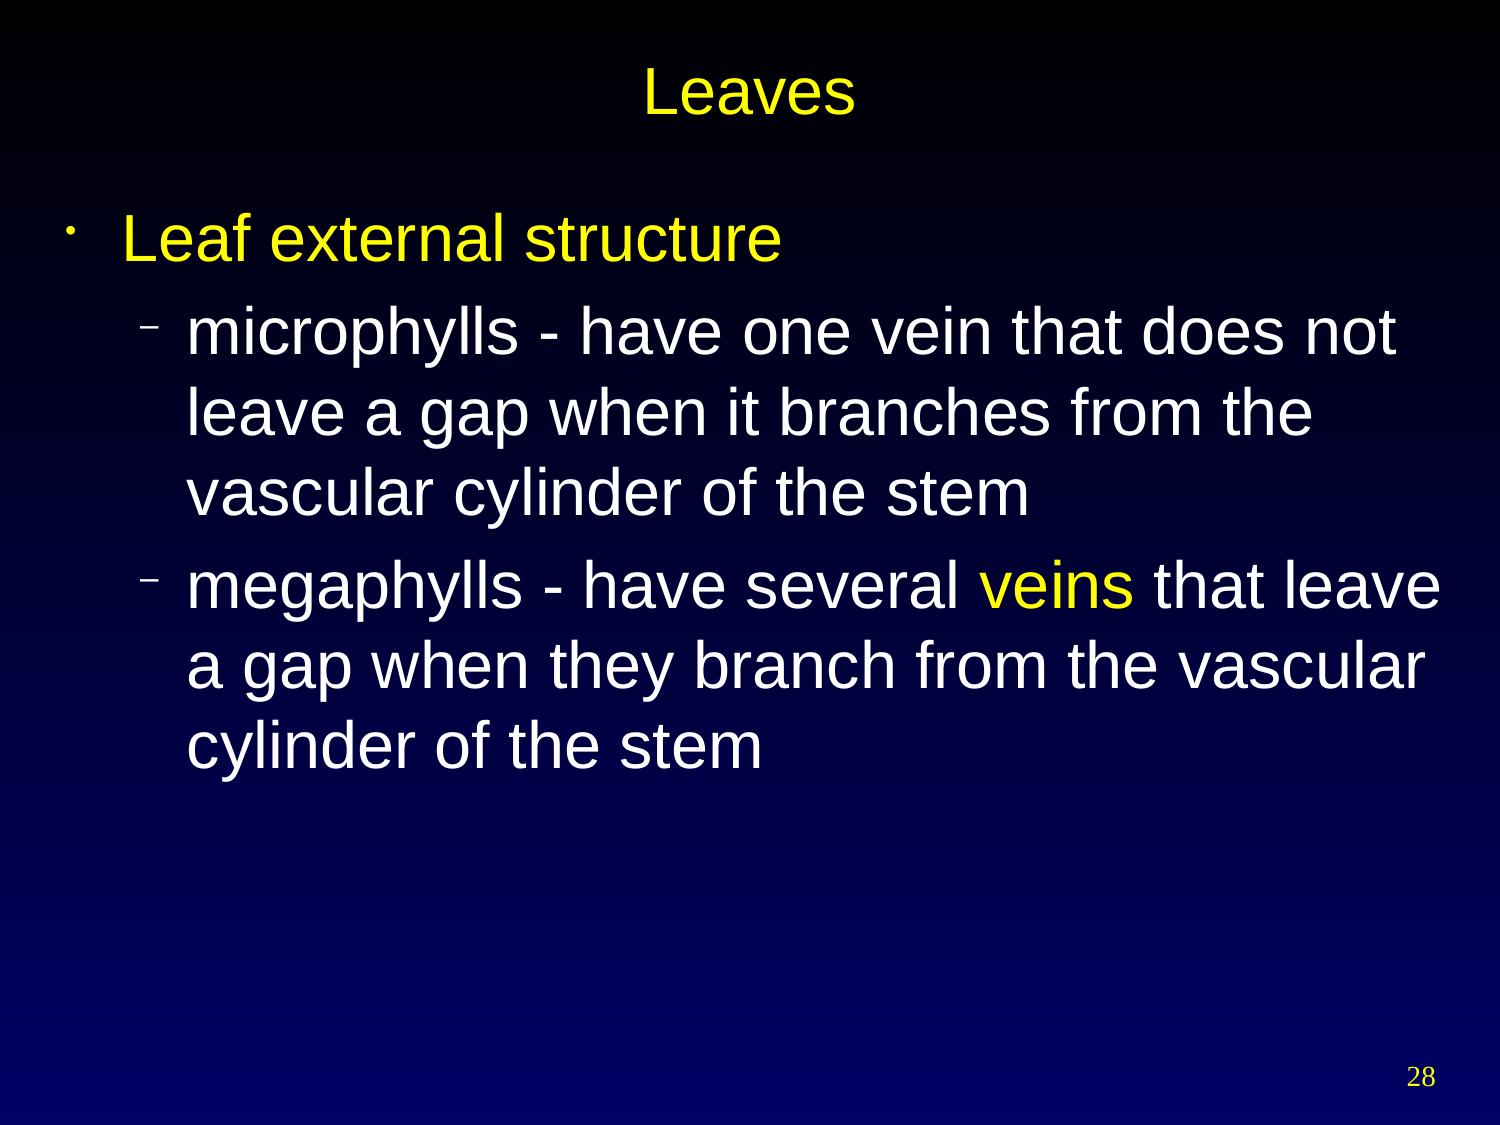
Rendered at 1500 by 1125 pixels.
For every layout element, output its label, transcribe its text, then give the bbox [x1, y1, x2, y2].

list Leaf external structure microphylls - have one vein that does not leave a gap when it branches from the vascular cylinder of the stem megaphylls - have several veins that leave a gap when they branch from the vascular cylinder of the stem [50, 187, 1463, 1038]
title Leaves [37, 37, 1463, 138]
